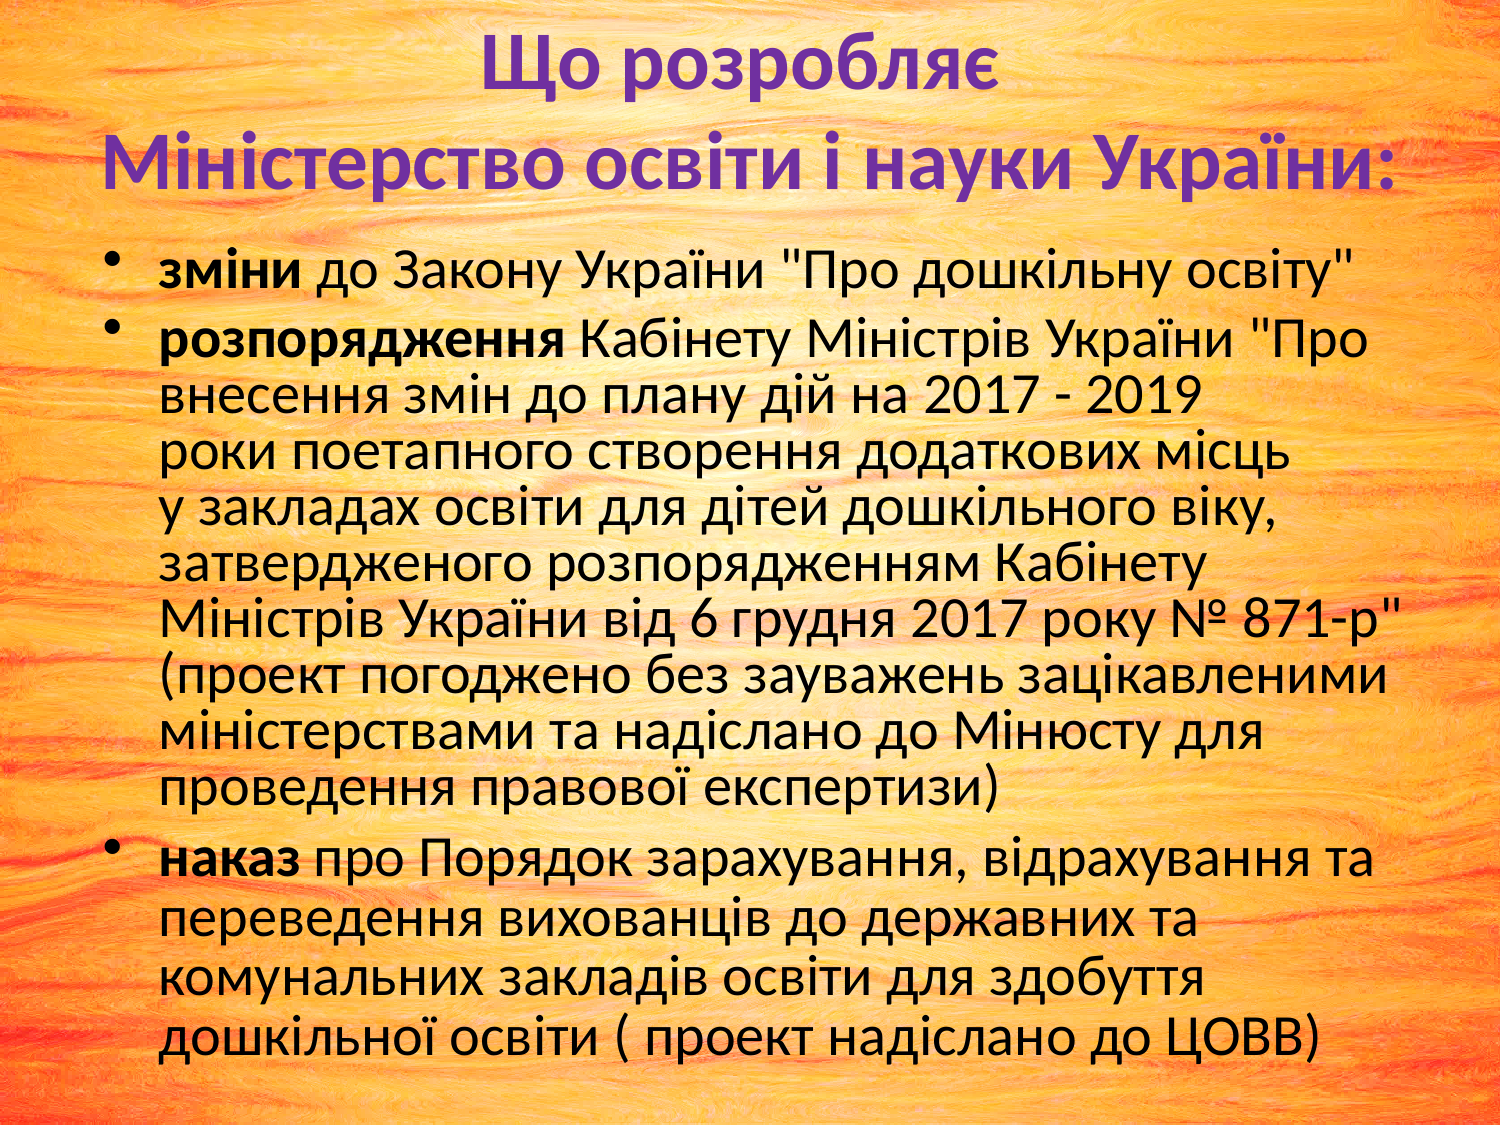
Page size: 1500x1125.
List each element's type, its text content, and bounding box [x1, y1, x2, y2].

picture [0, 0, 1500, 1125]
list зміни до Закону України "Про дошкільну освіту" розпорядження Кабінету Міністрів України "Про внесення змін до плану дій на 2017 - 2019 роки поетапного створення додаткових місць у закладах освіти для дітей дошкільного віку, затвердженого розпорядженням Кабінету Міністрів України від 6 грудня 2017 року № 871-р" (проект погоджено без зауважень зацікавленими міністерствами та надіслано до Мінюсту для проведення правової експертизи) наказ про Порядок зарахування, відрахування та переведення вихованців до державних та комунальних закладів освіти для здобуття дошкільної освіти ( проект надіслано до ЦОВВ) [87, 212, 1451, 1101]
title Що розробляє Міністерство освіти і науки України: [74, 12, 1426, 201]
